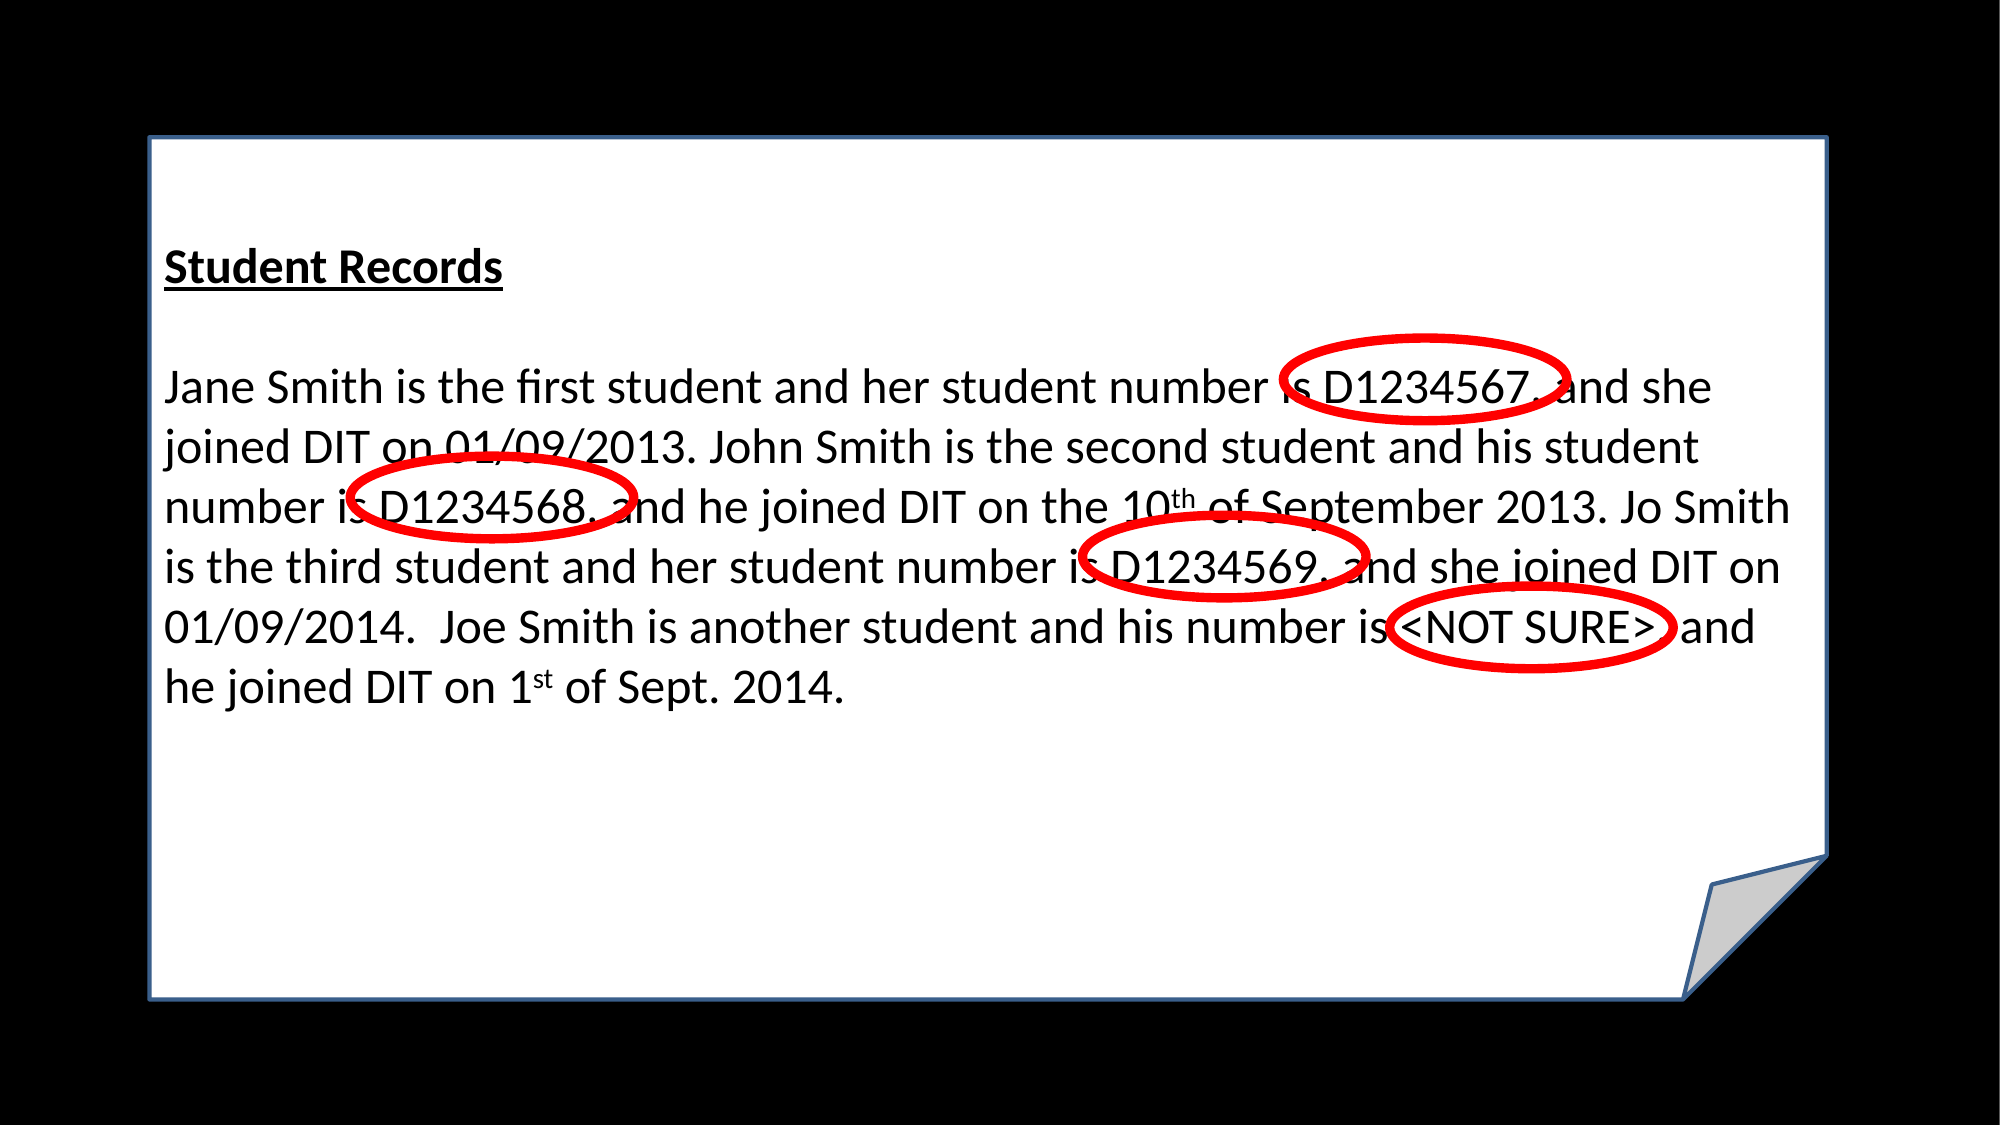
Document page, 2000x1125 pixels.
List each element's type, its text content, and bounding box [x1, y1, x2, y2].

text_box [1080, 513, 1369, 600]
text_box Student Records Jane Smith is the first student and her student number is D1234567, and she joined DIT on 01/09/2013. John Smith is the second student and his student number is D1234568, and he joined DIT on the 10th of September 2013. Jo Smith is the third student and her student number is D1234569, and she joined DIT on 01/09/2014. Joe Smith is another student and his number is <NOT SURE>, and he joined DIT on 1st of Sept. 2014. [147, 135, 1829, 1002]
text_box [1387, 583, 1676, 671]
text_box [1281, 335, 1569, 423]
text_box [348, 454, 636, 541]
